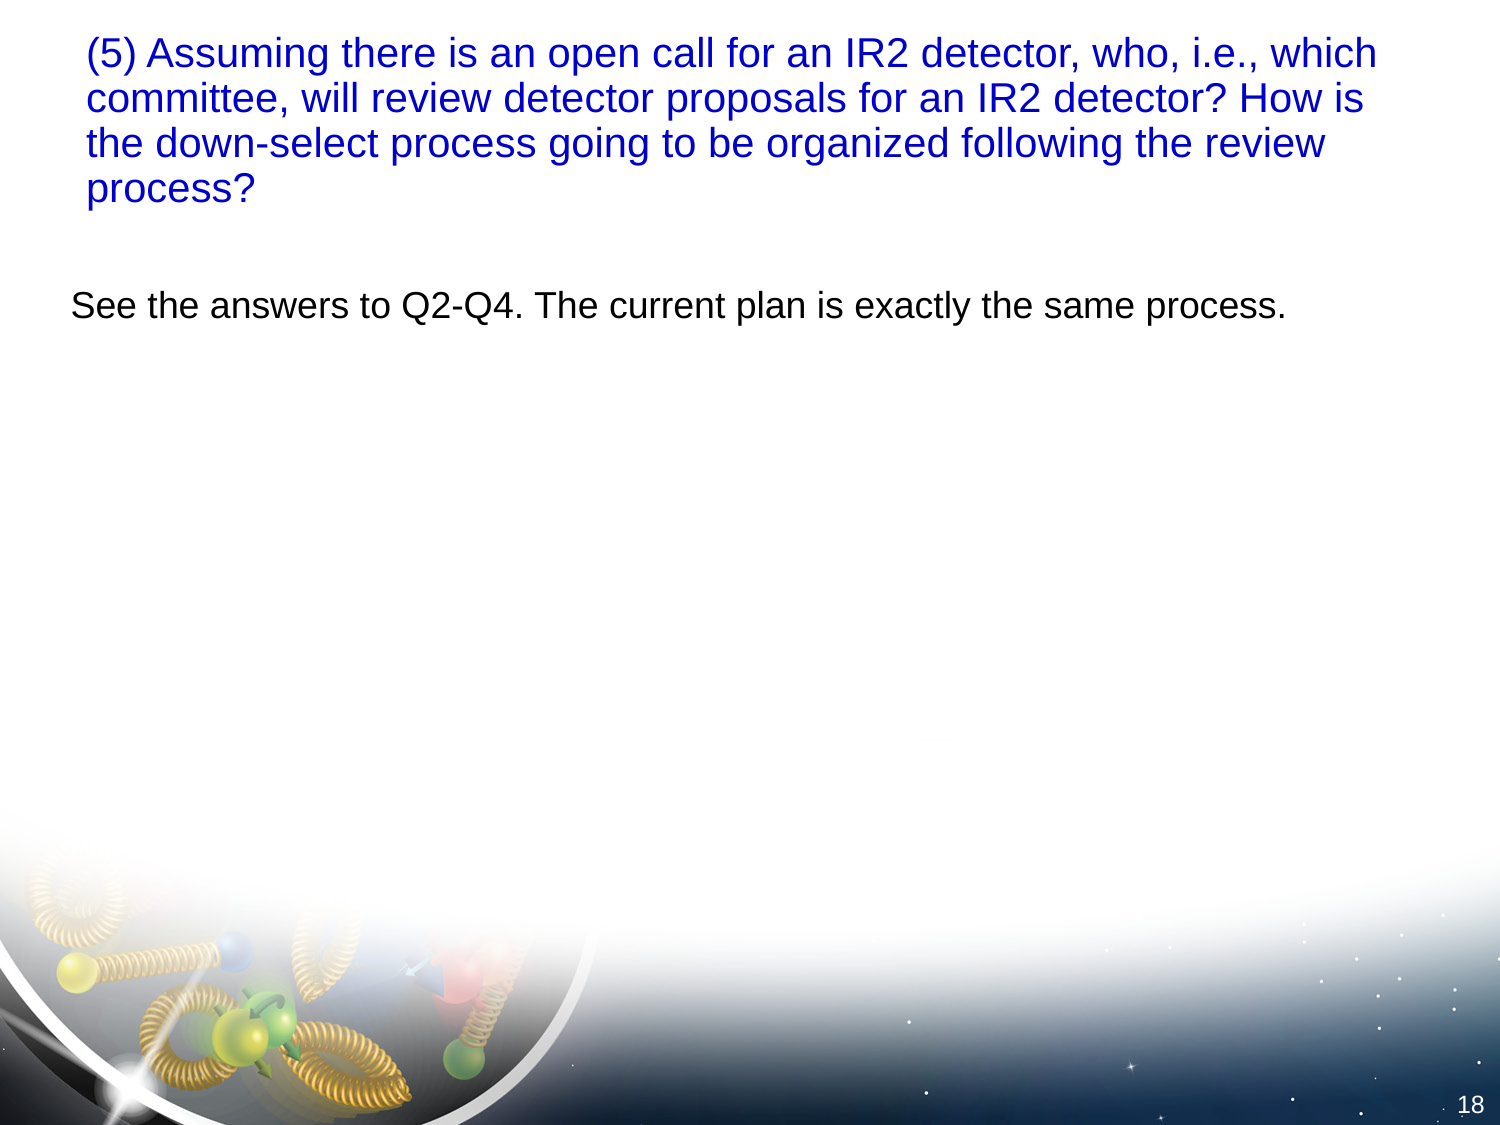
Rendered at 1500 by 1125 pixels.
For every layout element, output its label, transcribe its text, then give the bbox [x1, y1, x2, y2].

text_box (5) Assuming there is an open call for an IR2 detector, who, i.e., which committee, will review detector proposals for an IR2 detector? How is the down-select process going to be organized following the review process? [71, 73, 1429, 169]
text_box See the answers to Q2-Q4. The current plan is exactly the same process. [55, 273, 1449, 334]
title [37, 20, 1500, 224]
slide_number 18 [1162, 1082, 1500, 1125]
picture [0, 0, 1500, 1125]
